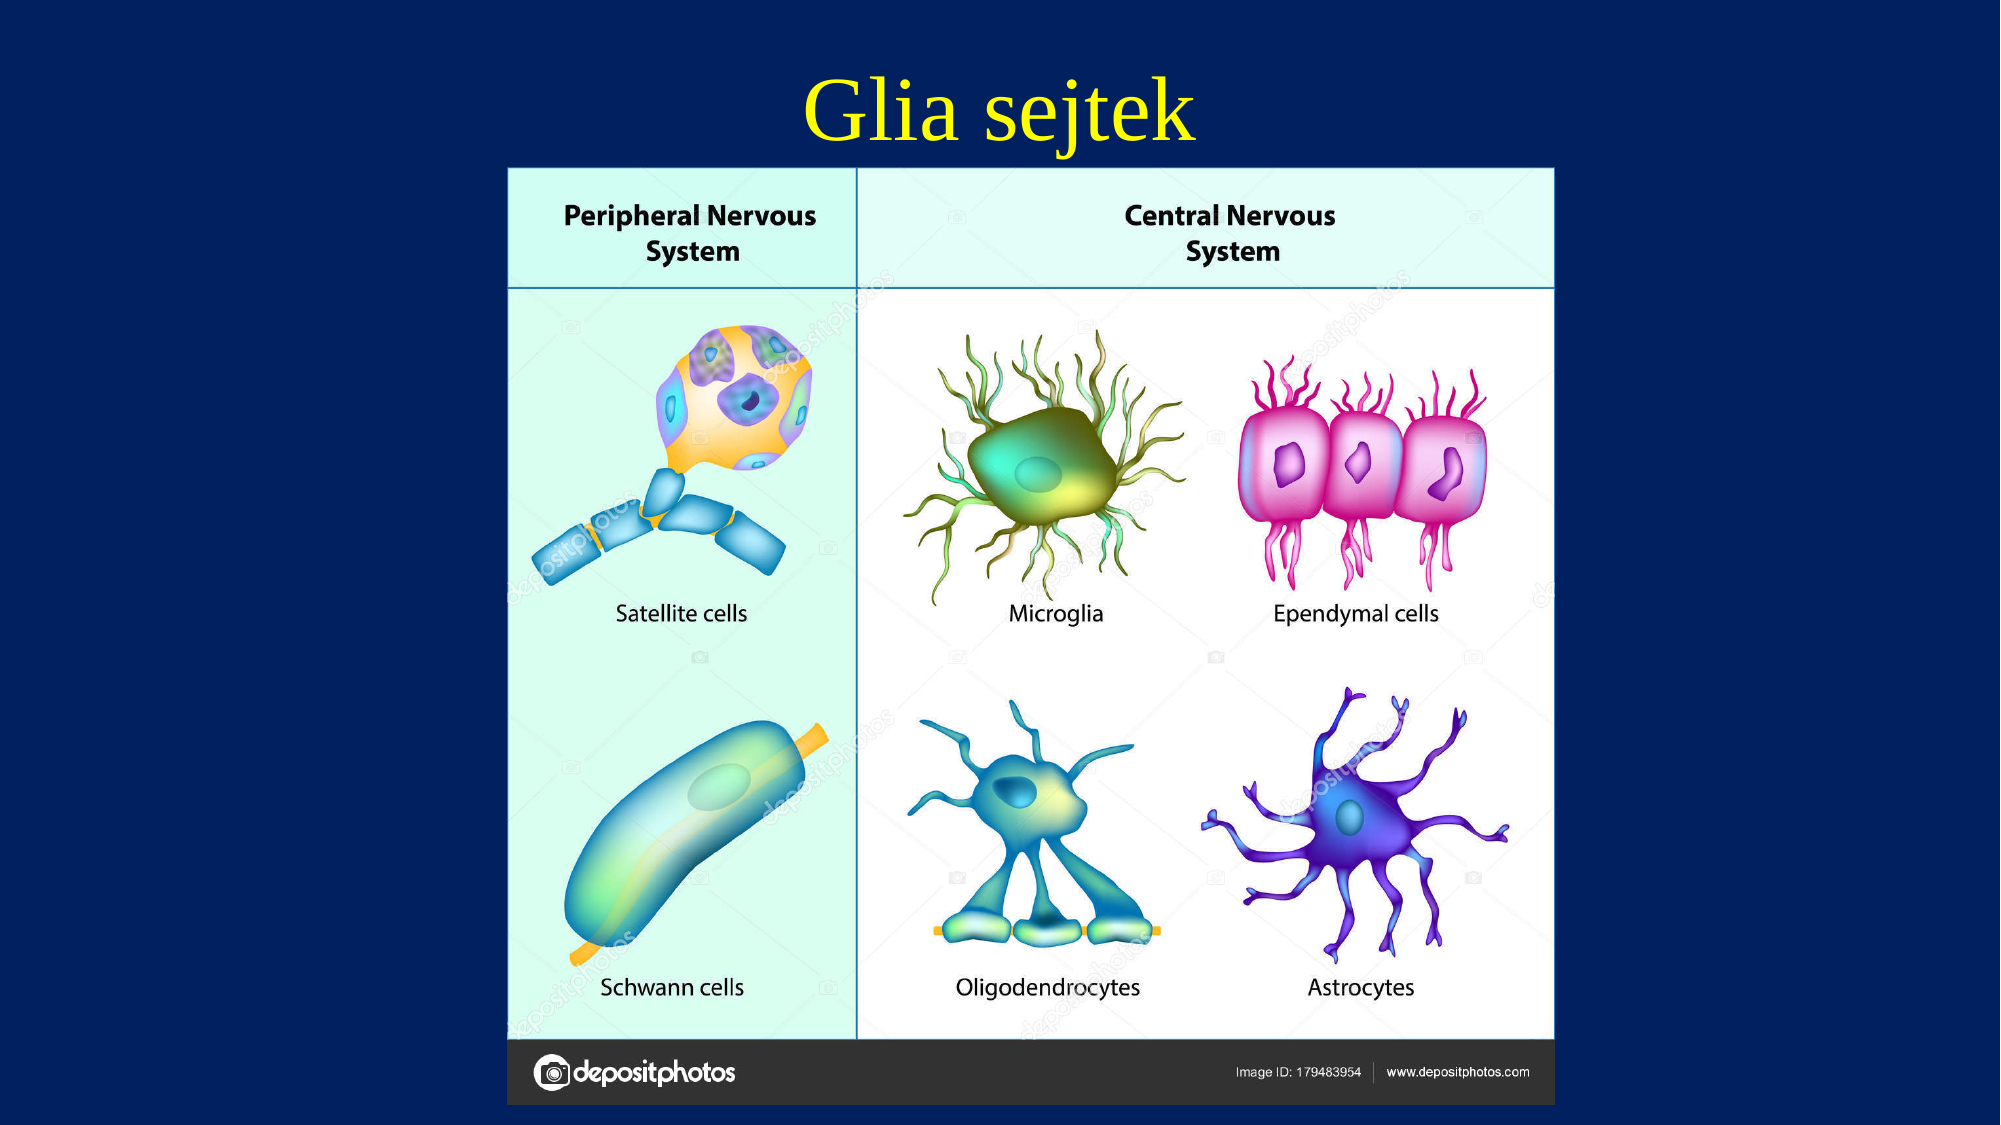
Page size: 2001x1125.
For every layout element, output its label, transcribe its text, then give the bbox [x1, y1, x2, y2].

title Glia sejtek [137, 2, 1863, 220]
picture [507, 167, 1555, 1105]
